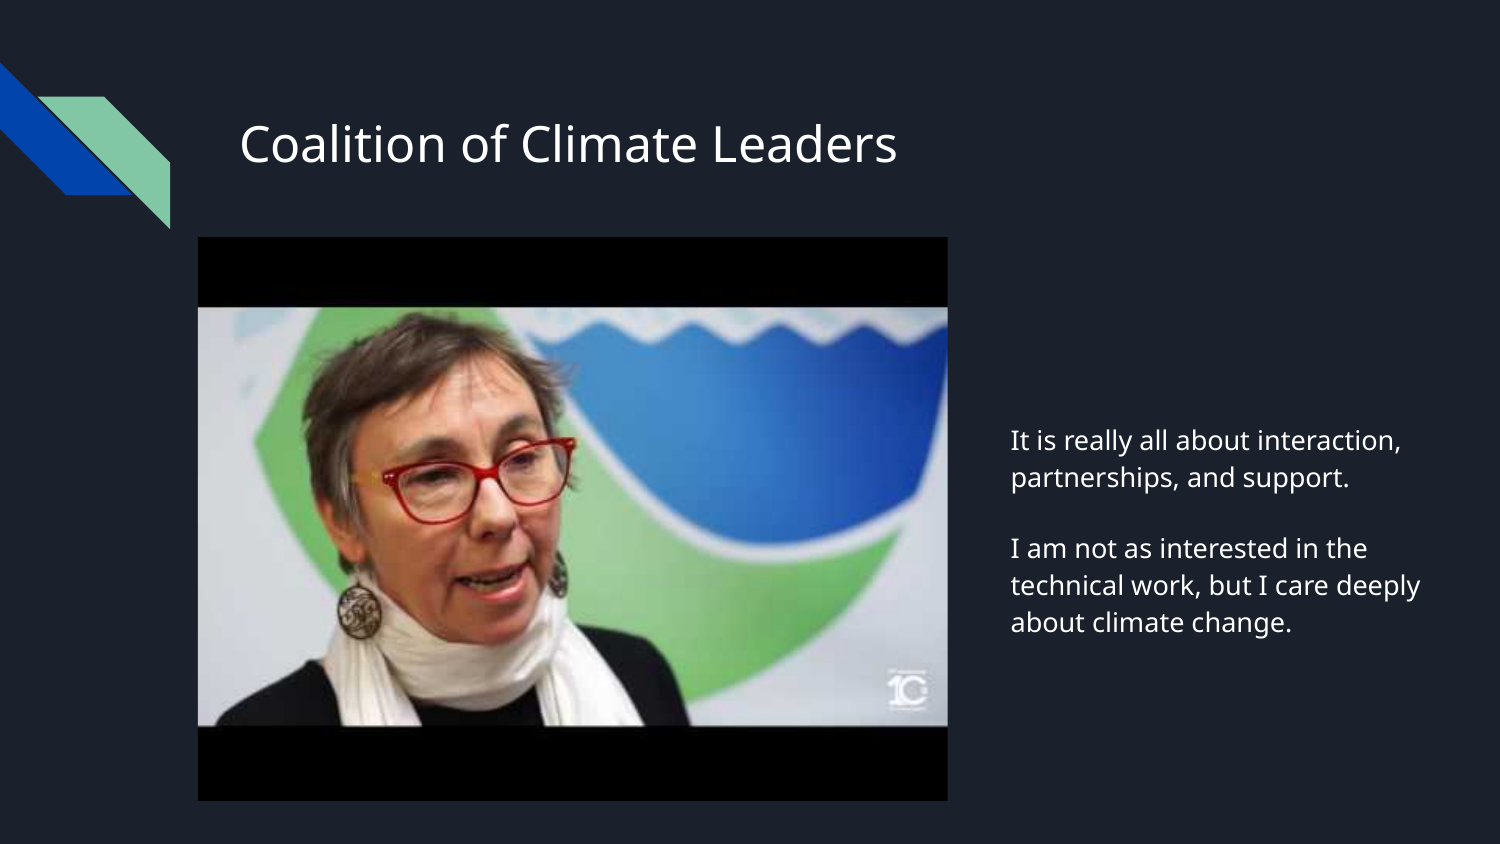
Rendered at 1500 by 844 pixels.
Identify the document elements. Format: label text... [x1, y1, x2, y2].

title Coalition of Climate Leaders [224, 97, 1379, 247]
text_box It is really all about interaction, partnerships, and support. I am not as interested in the technical work, but I care deeply about climate change. [995, 282, 1488, 775]
text_box [197, 237, 948, 801]
